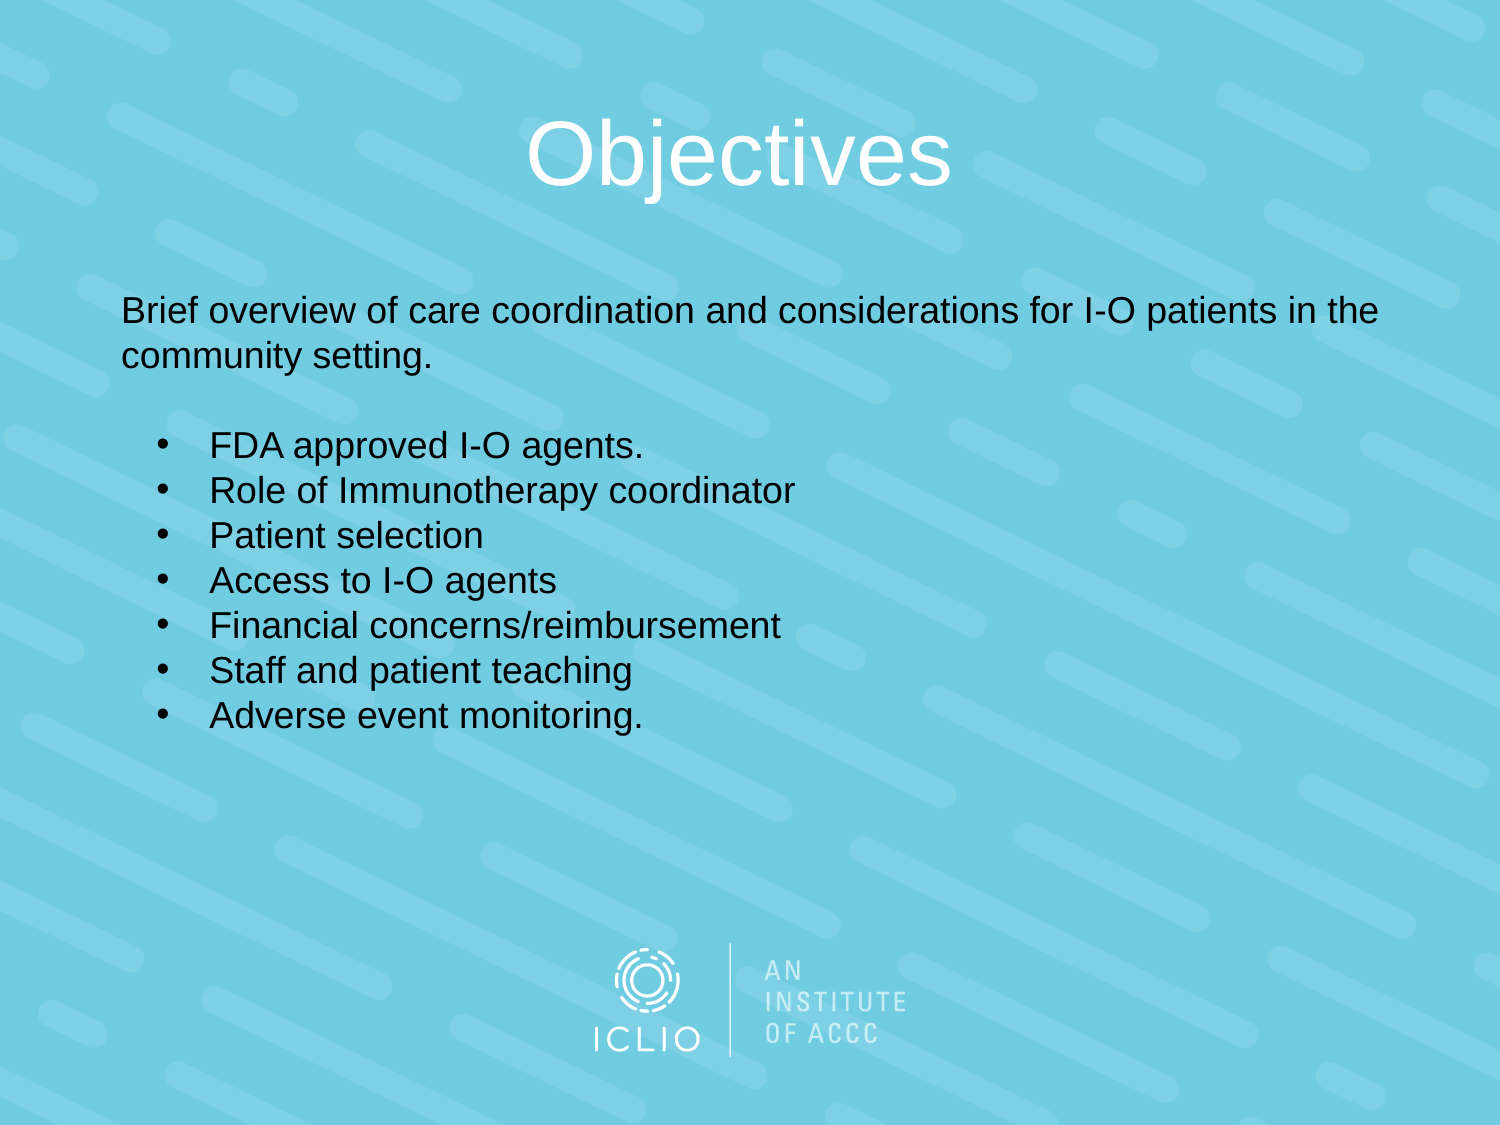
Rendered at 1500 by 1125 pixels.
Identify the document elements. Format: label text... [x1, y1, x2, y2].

list Brief overview of care coordination and considerations for I-O patients in the community setting. FDA approved I-O agents. Role of Immunotherapy coordinator Patient selection Access to I-O agents Financial concerns/reimbursement Staff and patient teaching Adverse event monitoring. [106, 279, 1457, 943]
title Objectives [75, 85, 1425, 689]
picture [0, 0, 1500, 1125]
